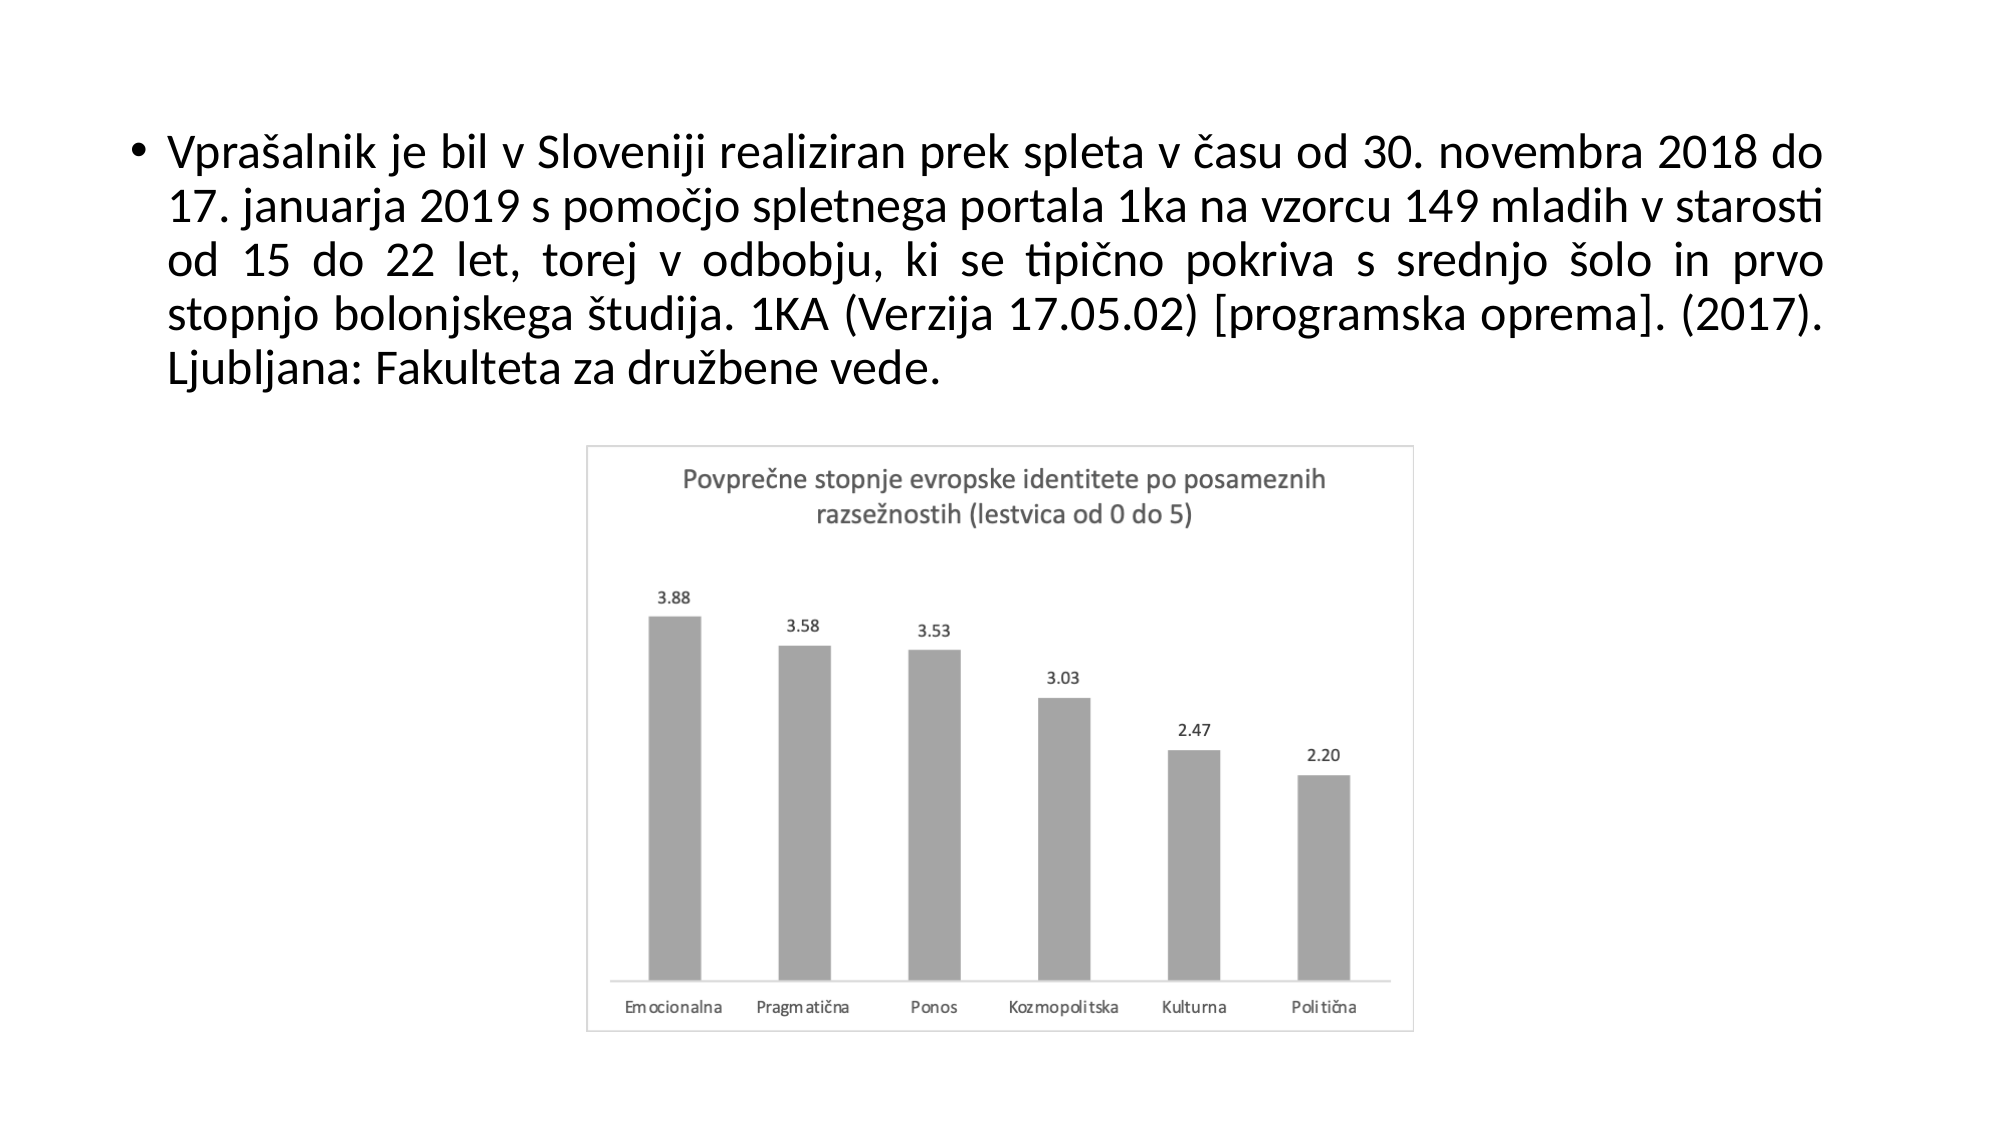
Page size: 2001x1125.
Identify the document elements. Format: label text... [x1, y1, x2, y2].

list Vprašalnik je bil v Sloveniji realiziran prek spleta v času od 30. novembra 2018 do 17. januarja 2019 s pomočjo spletnega portala 1ka na vzorcu 149 mladih v starosti od 15 do 22 let, torej v odbobju, ki se tipično pokriva s srednjo šolo in prvo stopnjo bolonjskega študija. 1KA (Verzija 17.05.02) [programska oprema]. (2017). Ljubljana: Fakulteta za družbene vede. [115, 117, 1841, 832]
picture [586, 445, 1414, 1032]
